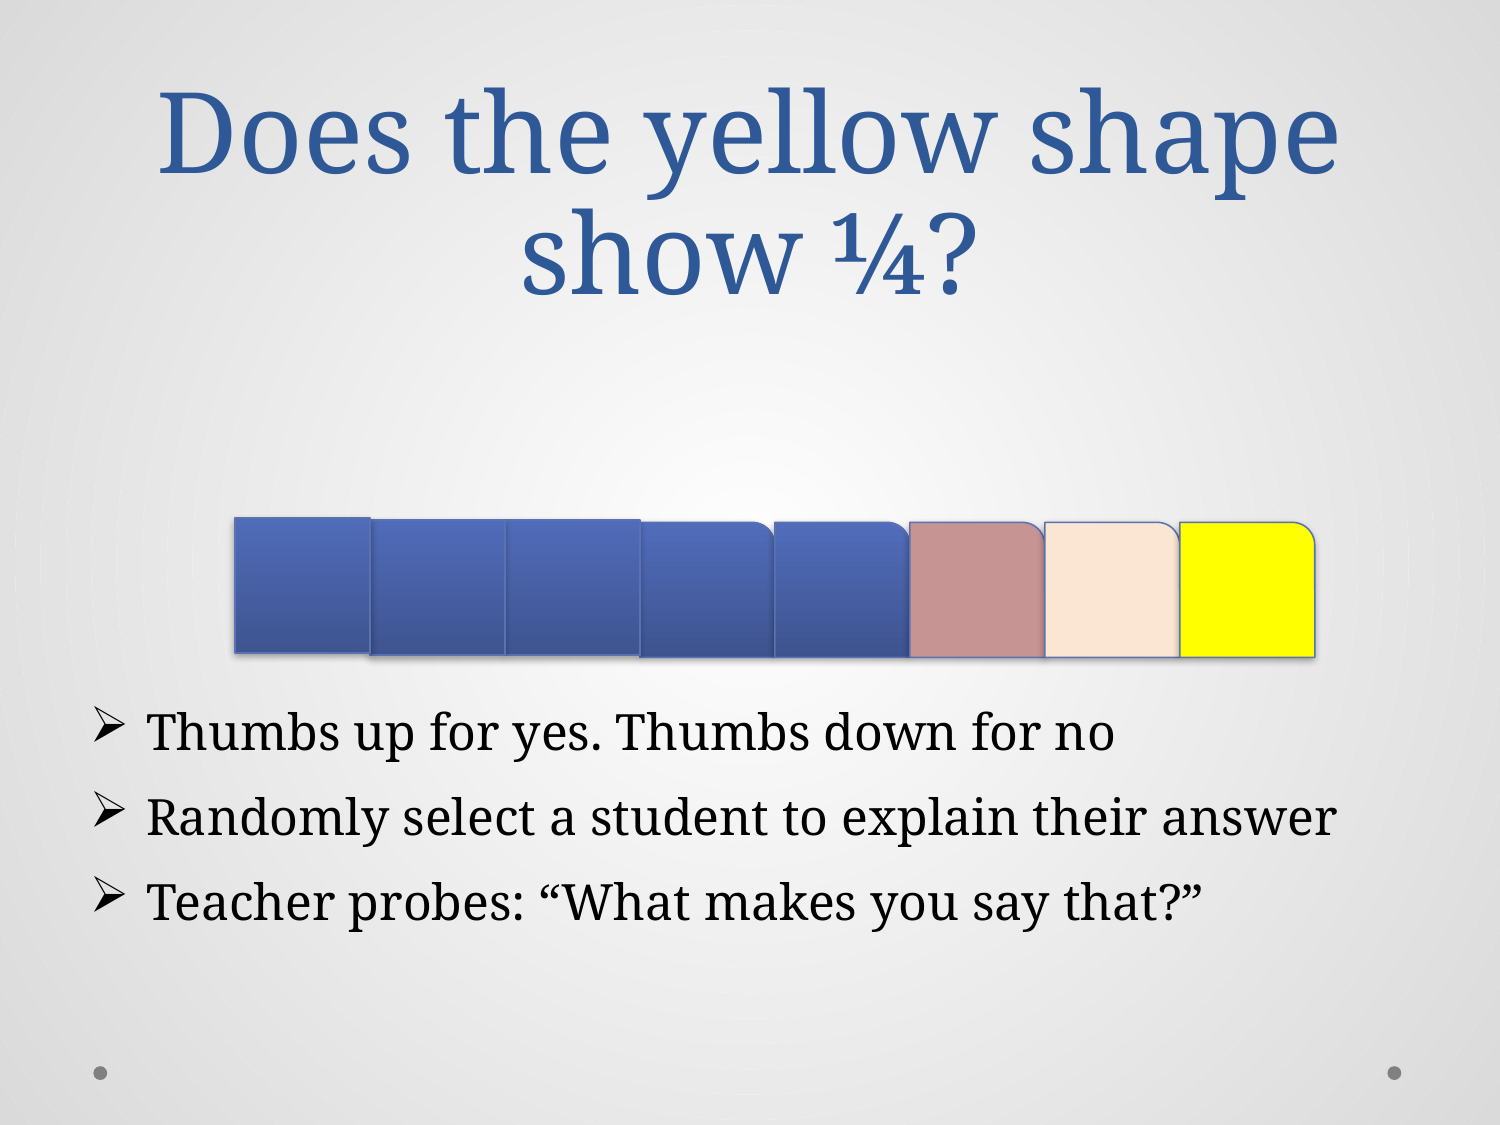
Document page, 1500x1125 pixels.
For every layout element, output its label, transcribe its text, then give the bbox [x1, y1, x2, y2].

text_box [909, 521, 1039, 659]
text_box [1044, 521, 1174, 659]
text_box [374, 519, 506, 656]
text_box [774, 521, 904, 659]
text_box [234, 517, 371, 654]
text_box Thumbs up for yes. Thumbs down for no Randomly select a student to explain their answer Teacher probes: “What makes you say that?” [74, 693, 1410, 1023]
text_box [642, 521, 769, 659]
text_box [506, 519, 641, 656]
text_box [1179, 521, 1316, 659]
title Does the yellow shape show ¼? [75, 21, 1425, 325]
